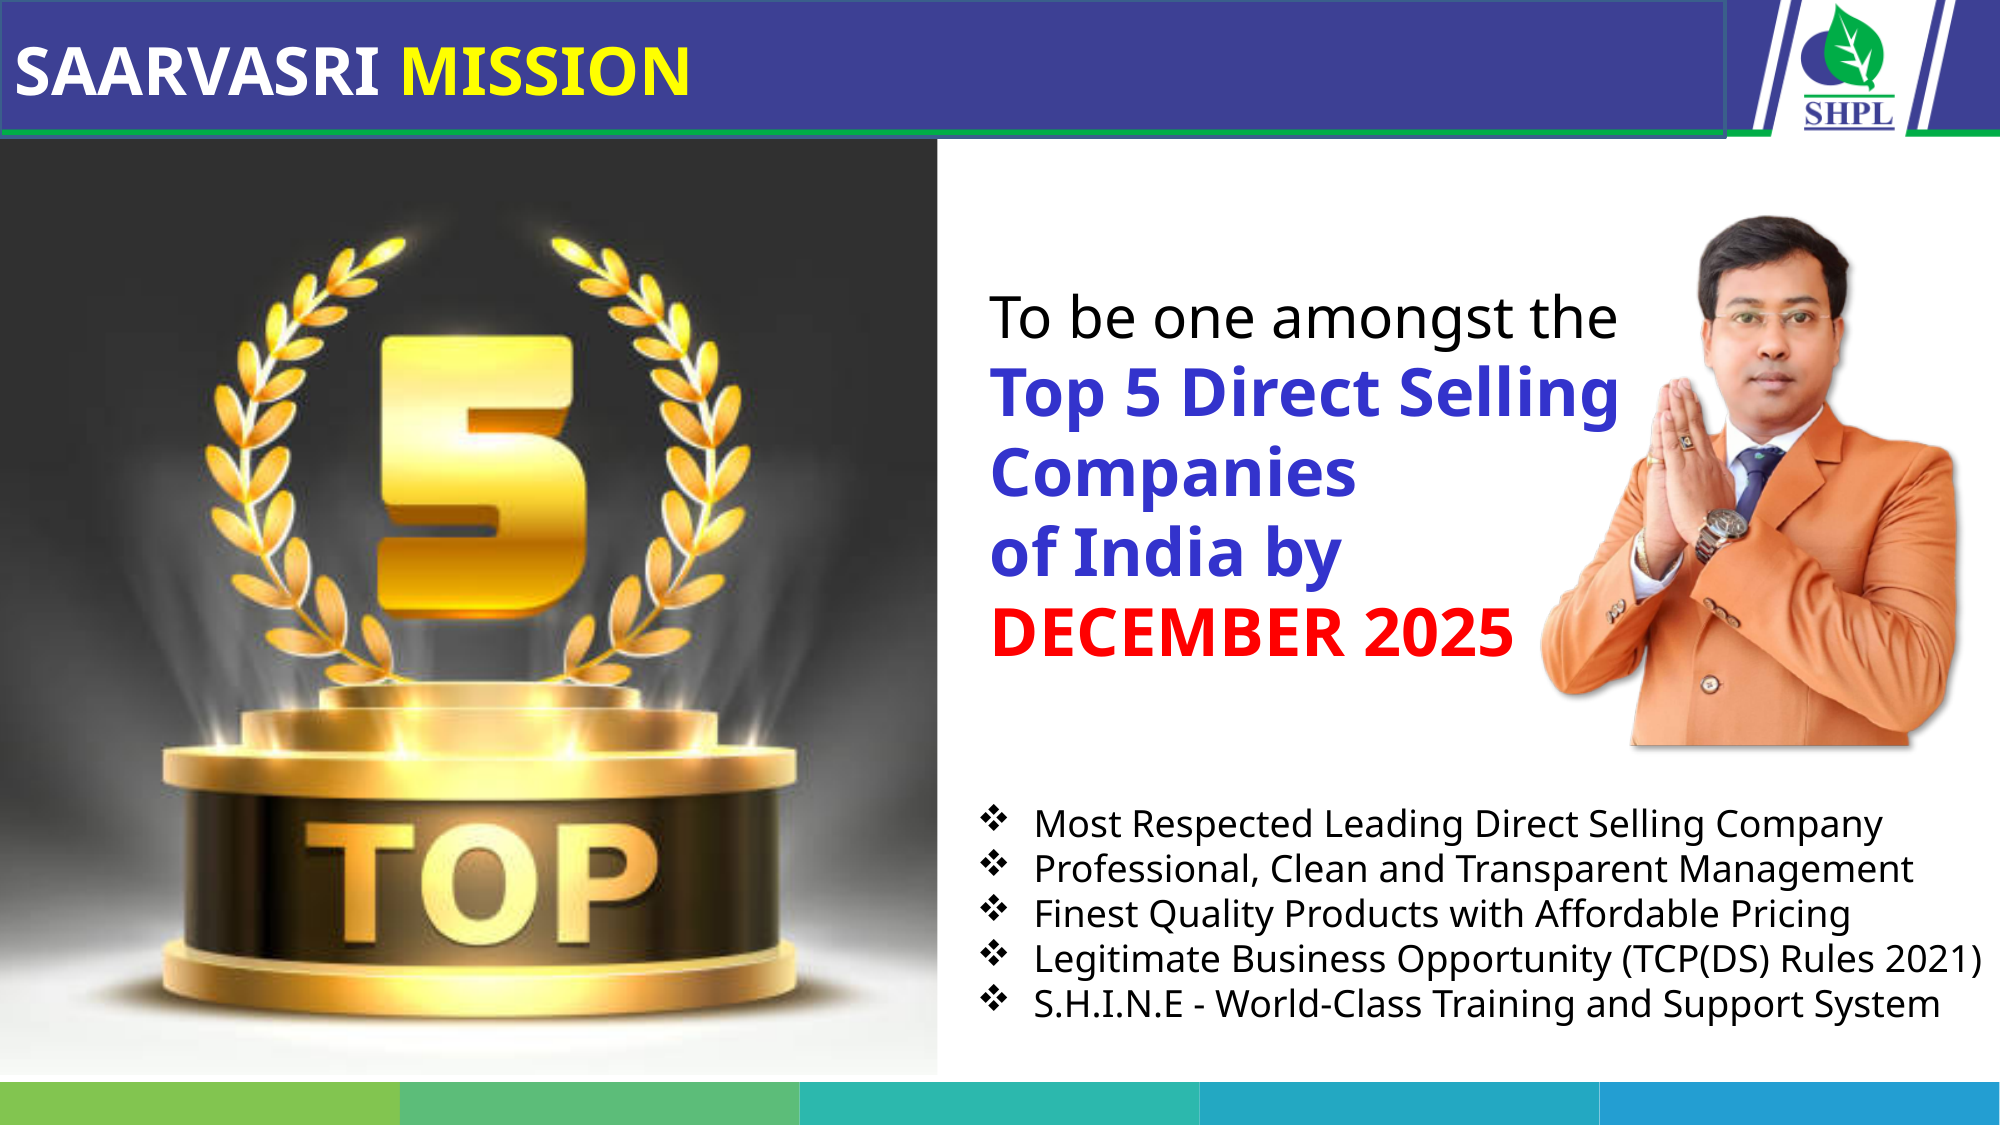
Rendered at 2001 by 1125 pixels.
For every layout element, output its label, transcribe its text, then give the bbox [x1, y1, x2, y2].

text_box Most Respected Leading Direct Selling Company Professional, Clean and Transparent Management Finest Quality Products with Affordable Pricing Legitimate Business Opportunity (TCP(DS) Rules 2021) S.H.I.N.E - World-Class Training and Support System [960, 773, 2000, 1052]
picture [0, 0, 2000, 1076]
text_box To be one amongst the Top 5 Direct Selling Companies of India by DECEMBER 2025 [973, 210, 1507, 739]
picture [1512, 193, 2000, 757]
